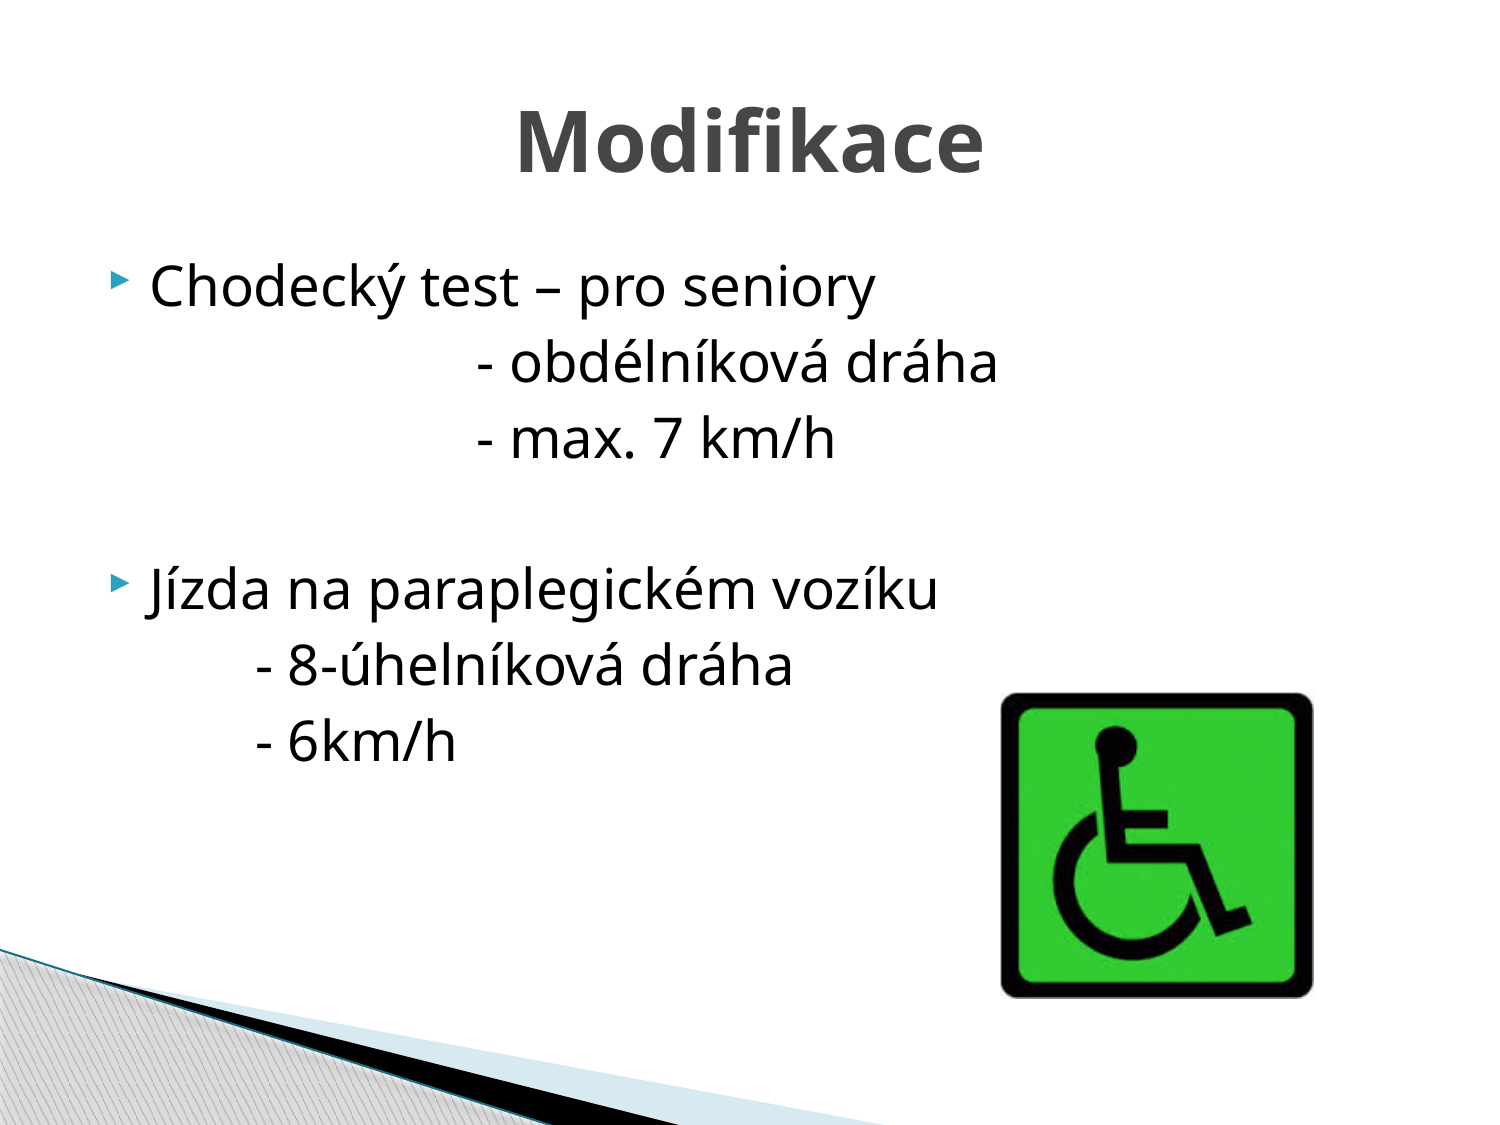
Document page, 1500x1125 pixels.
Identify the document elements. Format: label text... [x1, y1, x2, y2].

picture [1000, 692, 1314, 999]
title Modifikace [75, 45, 1425, 233]
list Chodecký test – pro seniory - obdélníková dráha - max. 7 km/h Jízda na paraplegickém vozíku - 8-úhelníková dráha - 6km/h [75, 243, 1425, 986]
